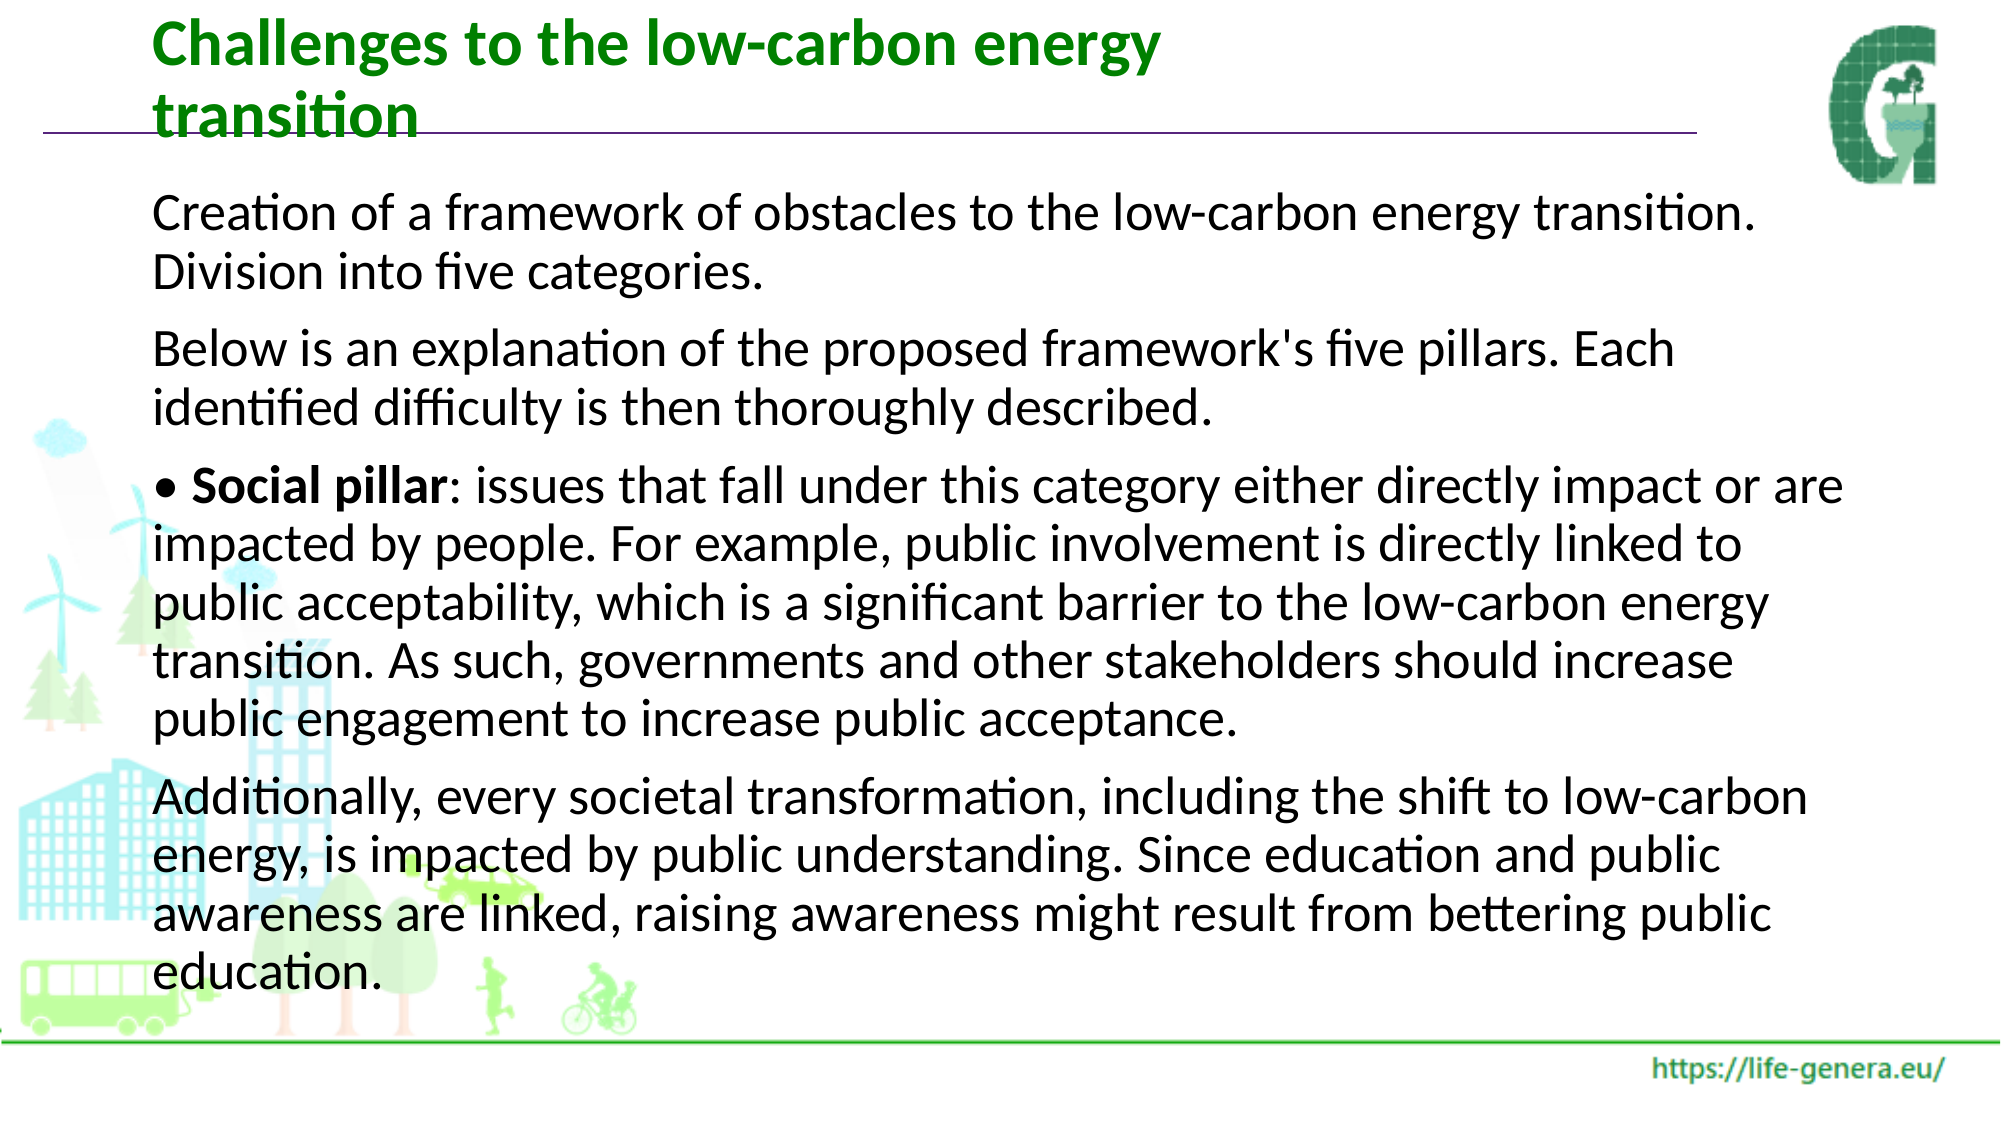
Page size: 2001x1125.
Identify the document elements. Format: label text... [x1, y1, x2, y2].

picture [0, 0, 2001, 1125]
title Challenges to the low-carbon energy transition [137, 17, 1443, 144]
list Creation of a framework of obstacles to the low-carbon energy transition. Division into five categories. Below is an explanation of the proposed framework's five pillars. Each identified difficulty is then thoroughly described. • Social pillar: issues that fall under this category either directly impact or are impacted by people. For example, public involvement is directly linked to public acceptability, which is a significant barrier to the low-carbon energy transition. As such, governments and other stakeholders should increase public engagement to increase public acceptance. Additionally, every societal transformation, including the shift to low-carbon energy, is impacted by public understanding. Since education and public awareness are linked, raising awareness might result from bettering public education. [137, 176, 1863, 1017]
